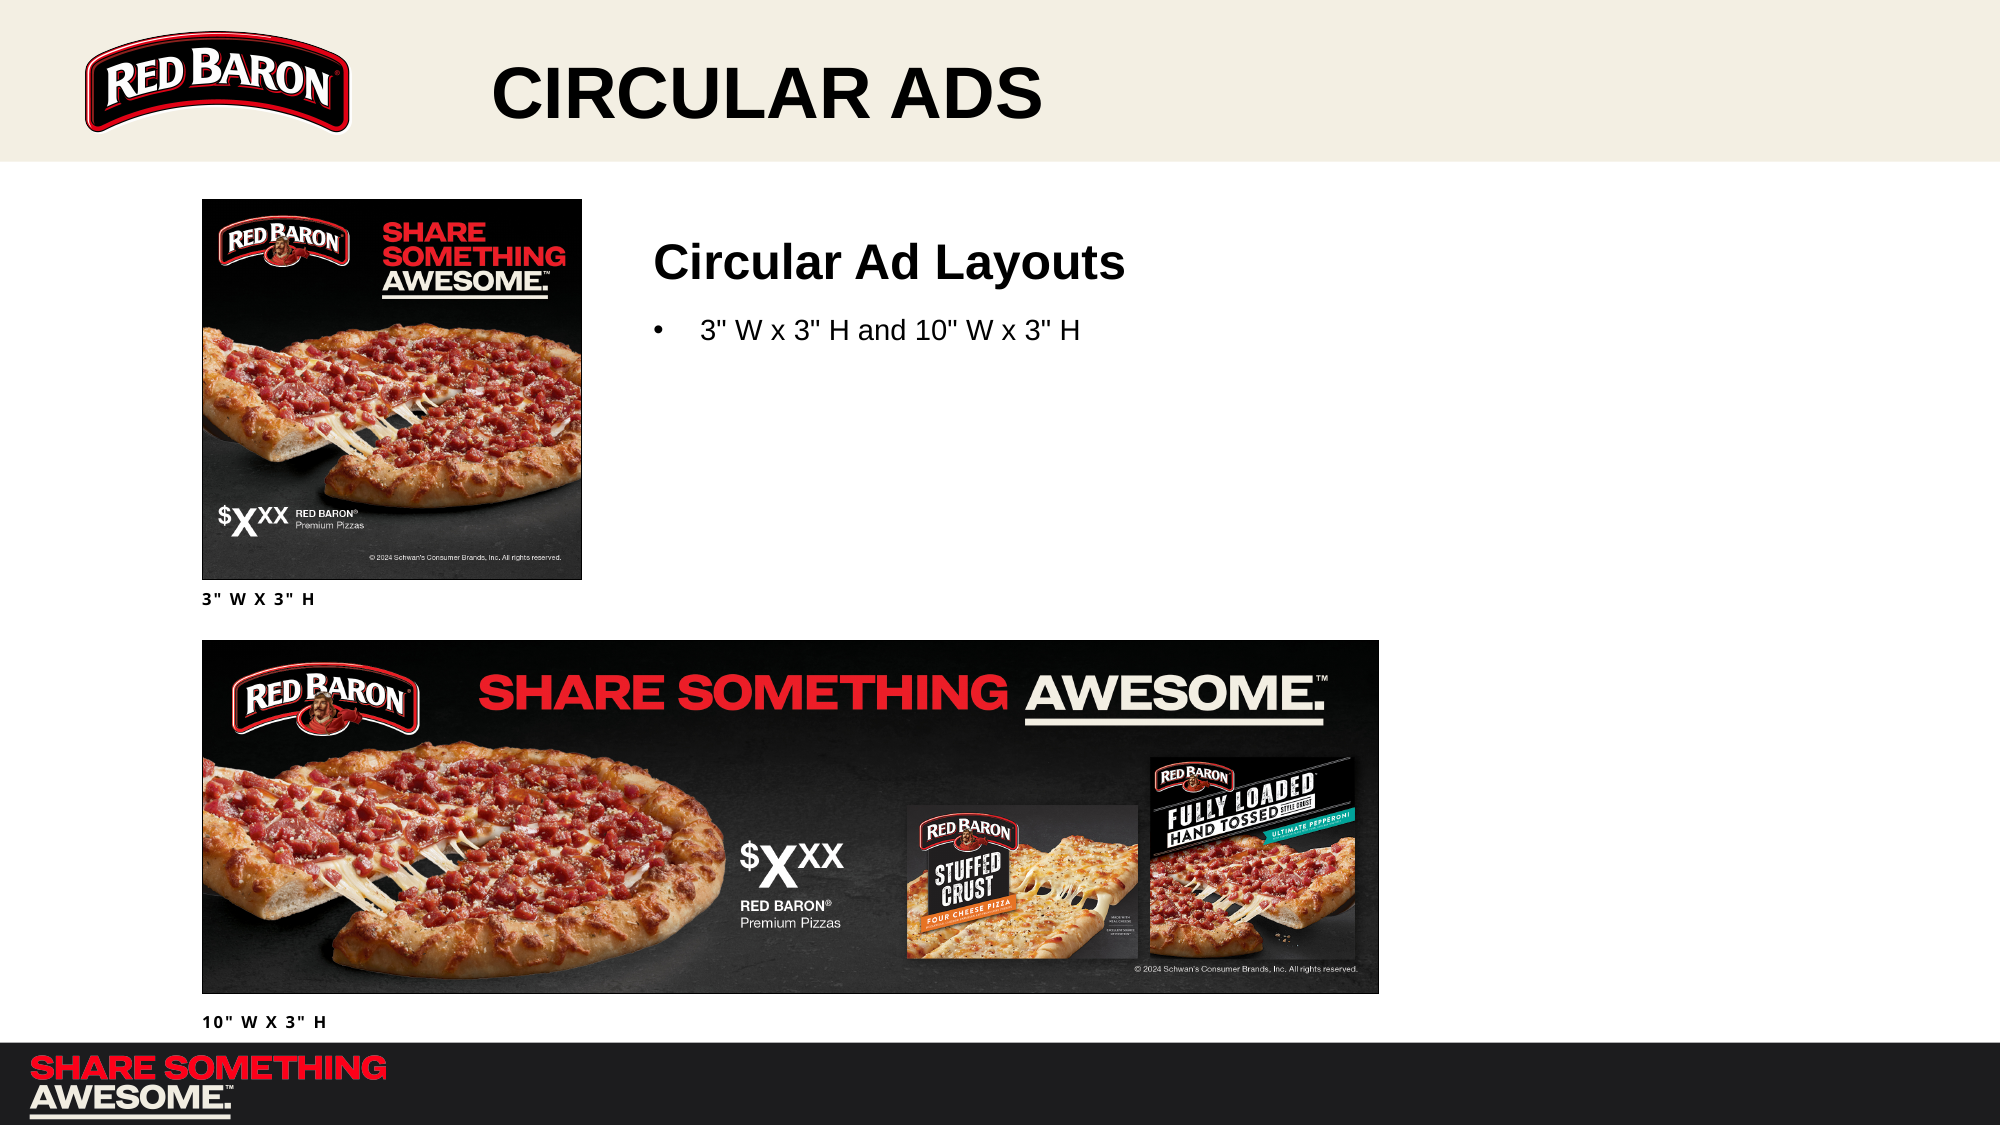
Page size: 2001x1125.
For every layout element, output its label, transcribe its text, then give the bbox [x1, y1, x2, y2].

picture [29, 1050, 455, 1125]
title CIRCULAR ADS [476, 0, 1970, 142]
picture [85, 31, 352, 135]
text_box 3" W X 3" H [187, 580, 371, 620]
text_box 10" W X 3" H [187, 1004, 371, 1044]
picture [201, 199, 582, 580]
picture [201, 640, 1379, 994]
text_box Circular Ad Layouts 3" W x 3" H and 10" W x 3" H [638, 229, 1900, 379]
